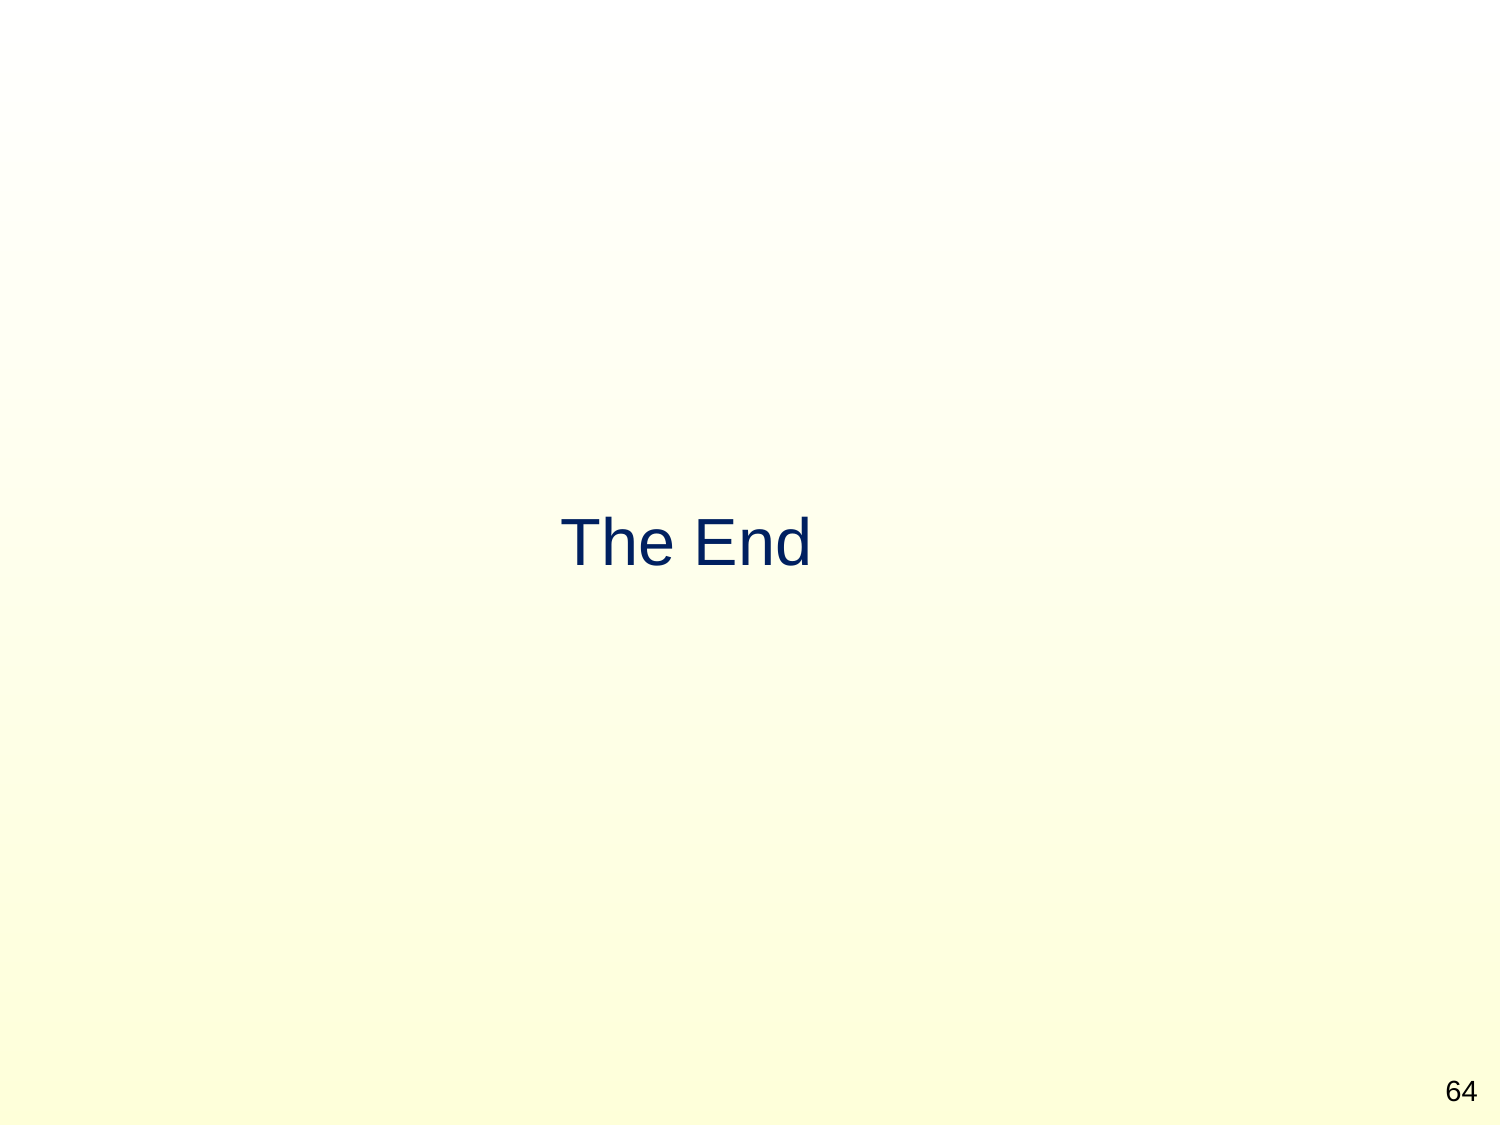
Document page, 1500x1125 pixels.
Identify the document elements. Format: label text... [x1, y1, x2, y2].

text_box The End [546, 491, 828, 587]
slide_number 64 [1142, 1064, 1494, 1125]
